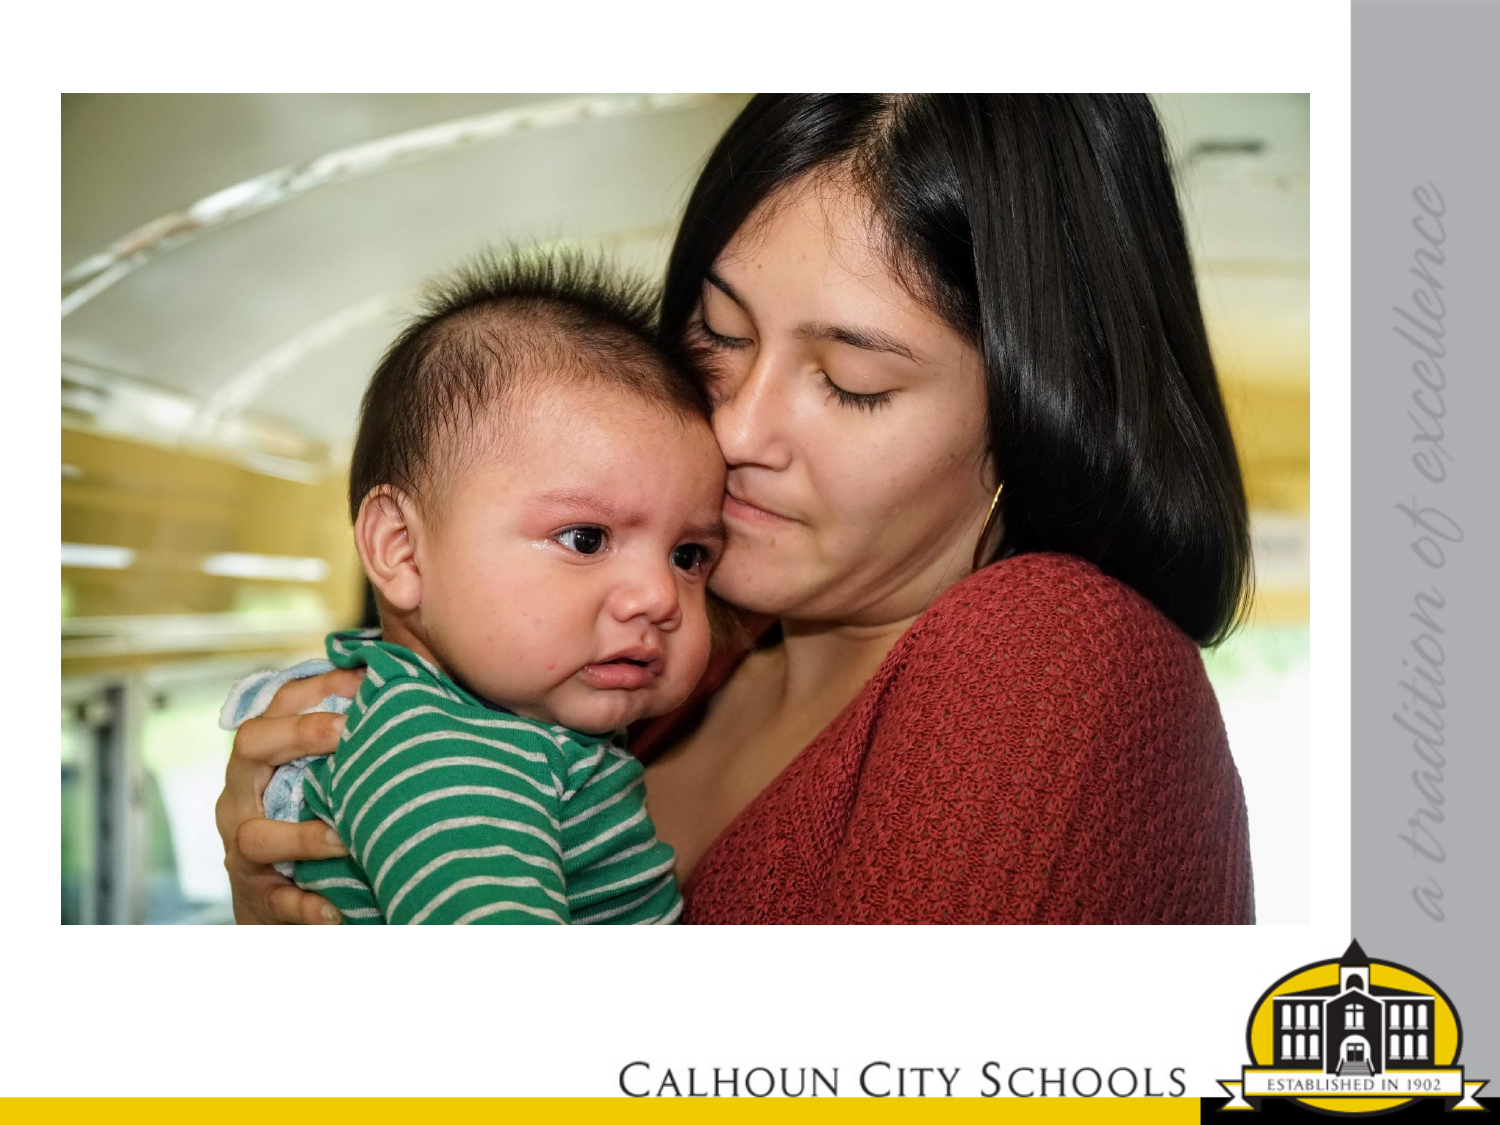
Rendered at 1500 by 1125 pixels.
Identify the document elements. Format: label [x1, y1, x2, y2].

picture [0, 0, 1500, 1125]
text_box [68, 249, 1394, 1102]
